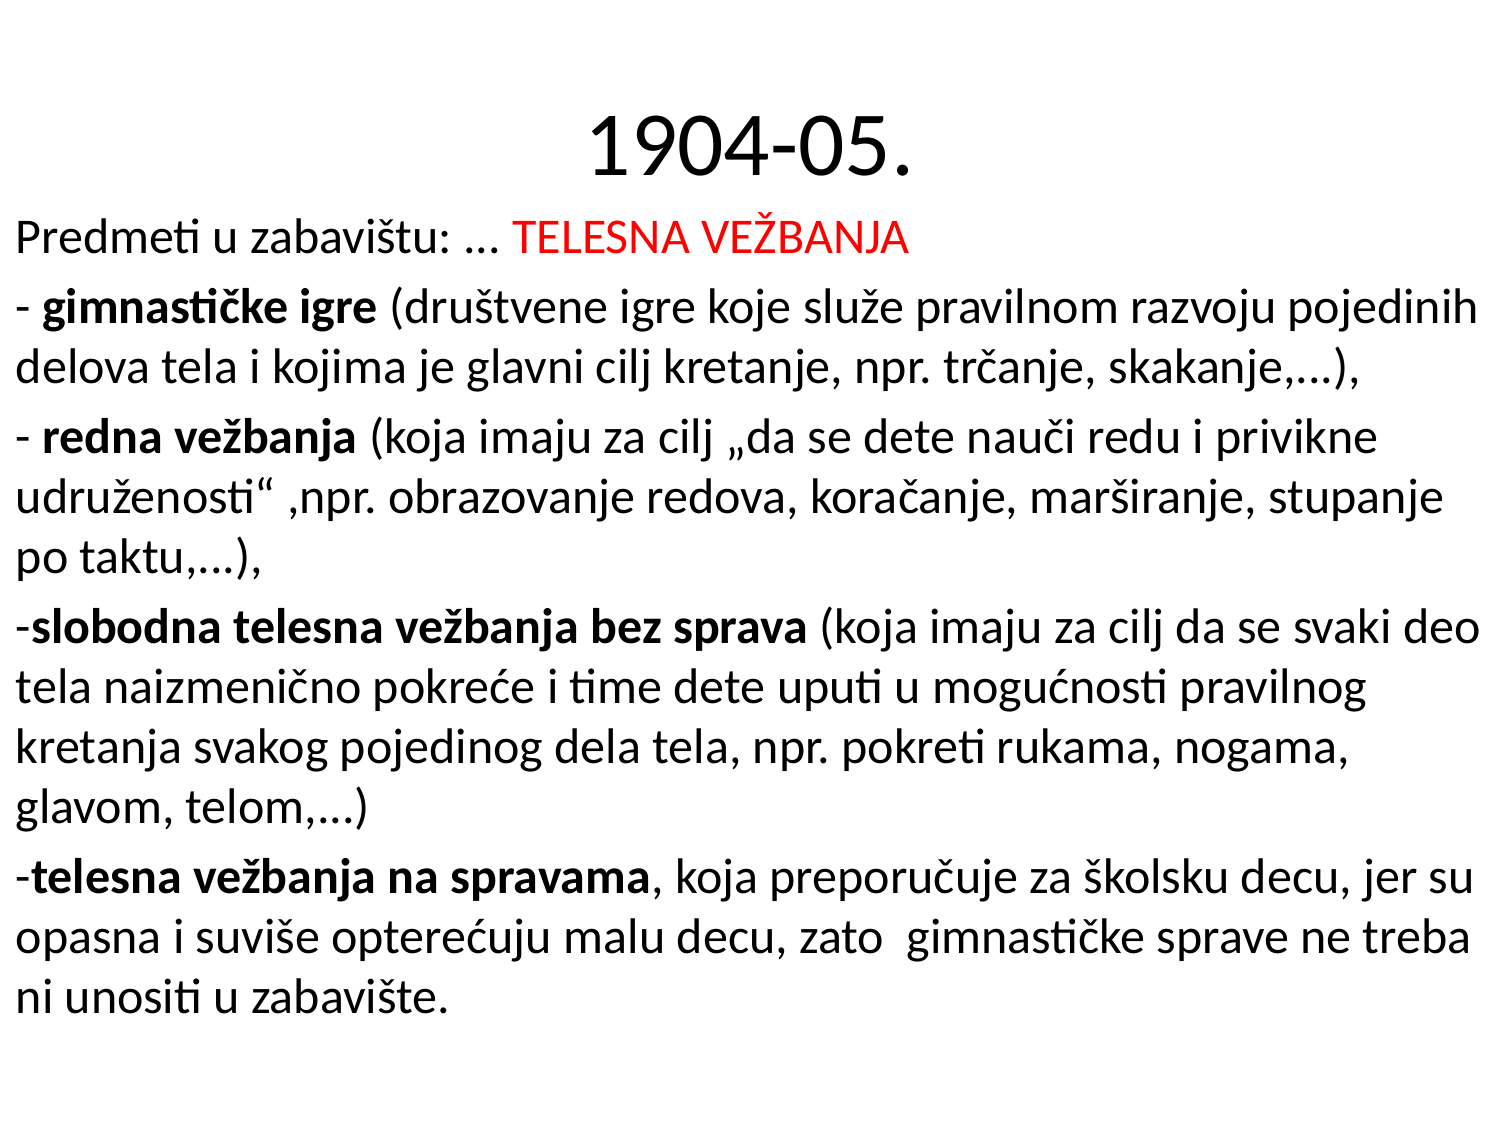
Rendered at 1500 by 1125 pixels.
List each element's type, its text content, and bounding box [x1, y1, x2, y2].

list Predmeti u zabavištu: ... TELESNA VEŽBANJA - gimnastičke igre (društvene igre koje služe pravilnom razvoju pojedinih delova tela i kojima je glavni cilj kretanje, npr. trčanje, skakanje,...), - redna vežbanja (koja imaju za cilj „da se dete nauči redu i privikne udruženosti“ ,npr. obrazovanje redova, koračanje, marširanje, stupanje po taktu,...), -slobodna telesna vežbanja bez sprava (koja imaju za cilj da se svaki deo tela naizmenično pokreće i time dete uputi u mogućnosti pravilnog kretanja svakog pojedinog dela tela, npr. pokreti rukama, nogama, glavom, telom,...) -telesna vežbanja na spravama, koja preporučuje za školsku decu, jer su opasna i suviše opterećuju malu decu, zato gimnastičke sprave ne treba ni unositi u zabavište. [0, 196, 1500, 1125]
title 1904-05. [75, 45, 1425, 196]
